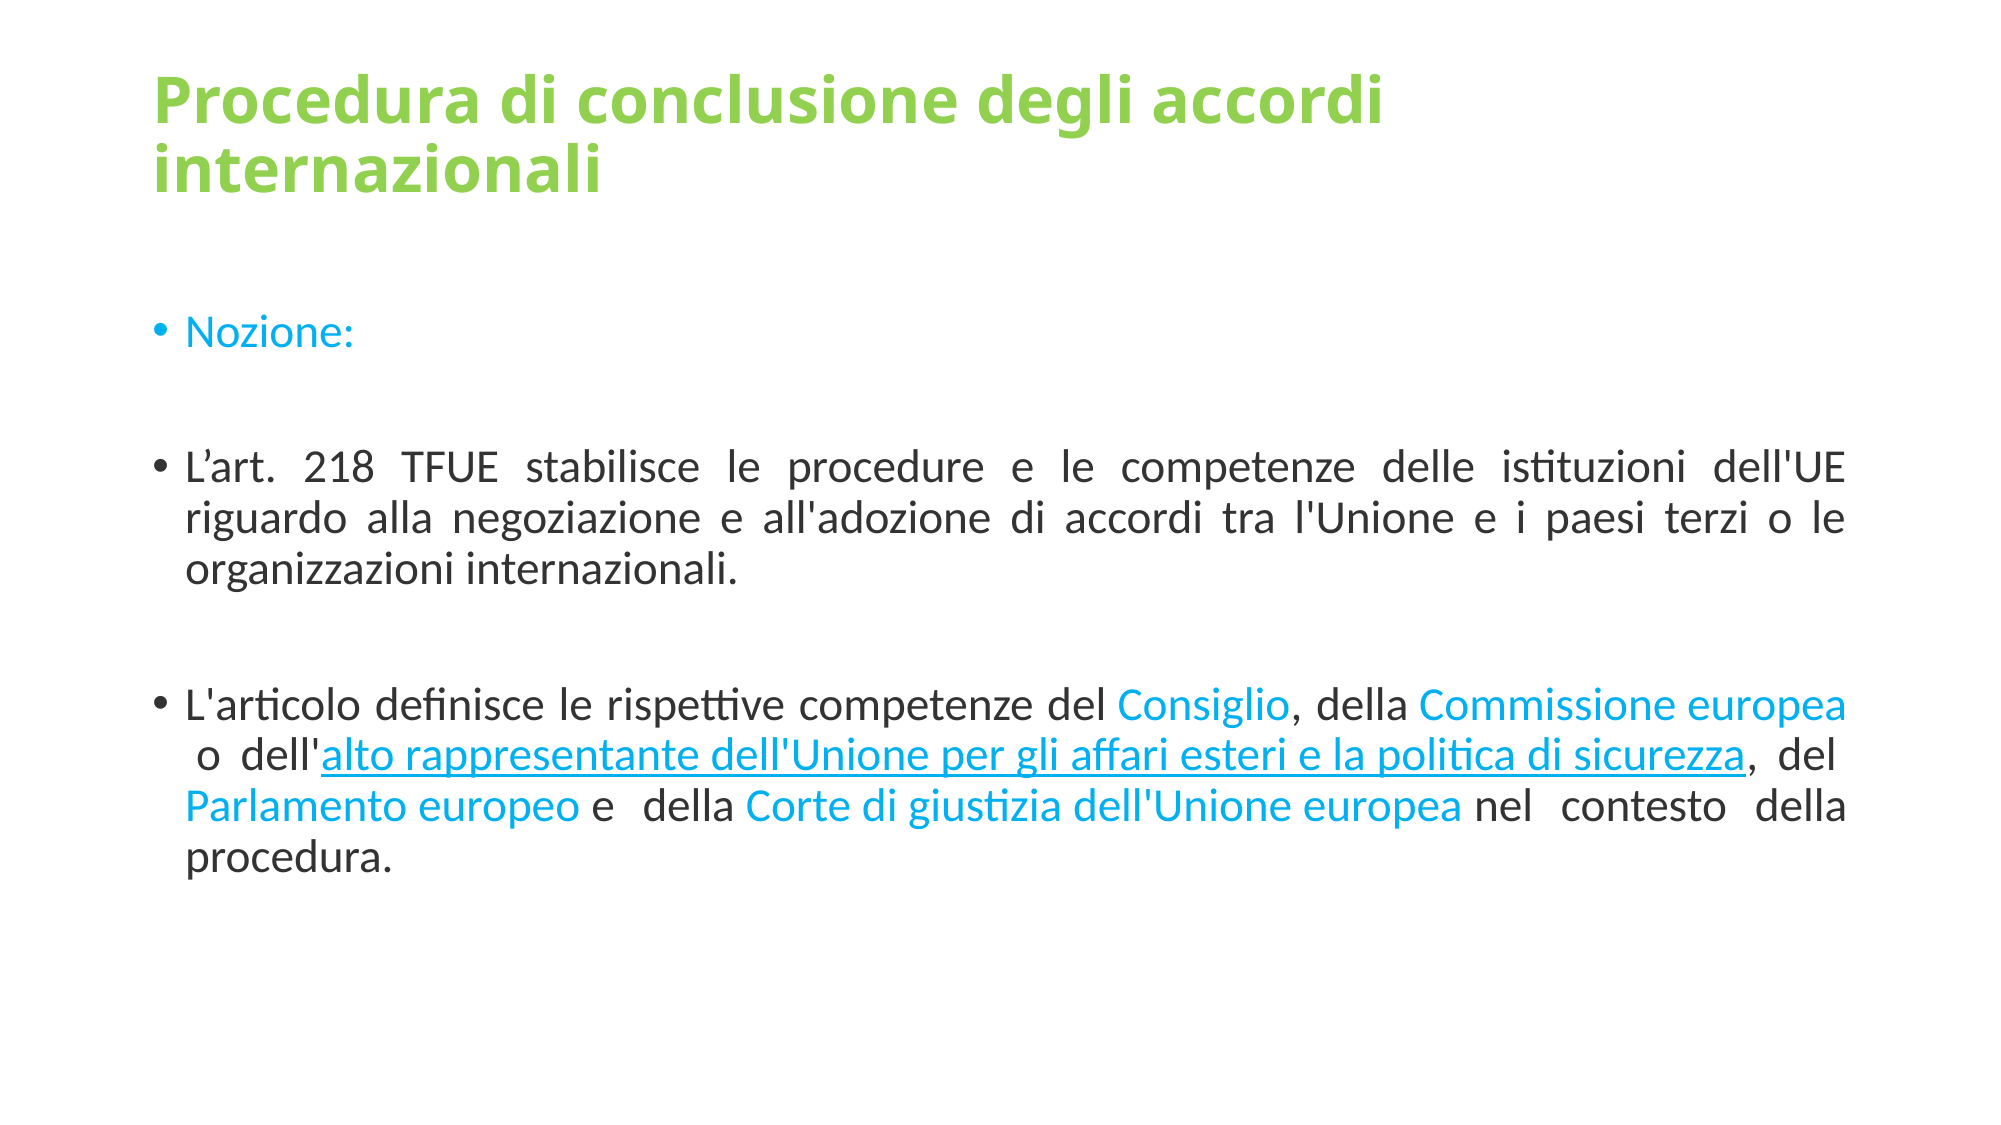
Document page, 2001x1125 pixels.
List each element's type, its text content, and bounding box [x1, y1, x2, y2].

list Nozione: L’art. 218 TFUE stabilisce le procedure e le competenze delle istituzioni dell'UE riguardo alla negoziazione e all'adozione di accordi tra l'Unione e i paesi terzi o le organizzazioni internazionali. L'articolo definisce le rispettive competenze del Consiglio, della Commissione europea o dell'alto rappresentante dell'Unione per gli affari esteri e la politica di sicurezza, del Parlamento europeo e della Corte di giustizia dell'Unione europea nel contesto della procedura. [137, 299, 1863, 1014]
title Procedura di conclusione degli accordi internazionali [137, 59, 1863, 215]
